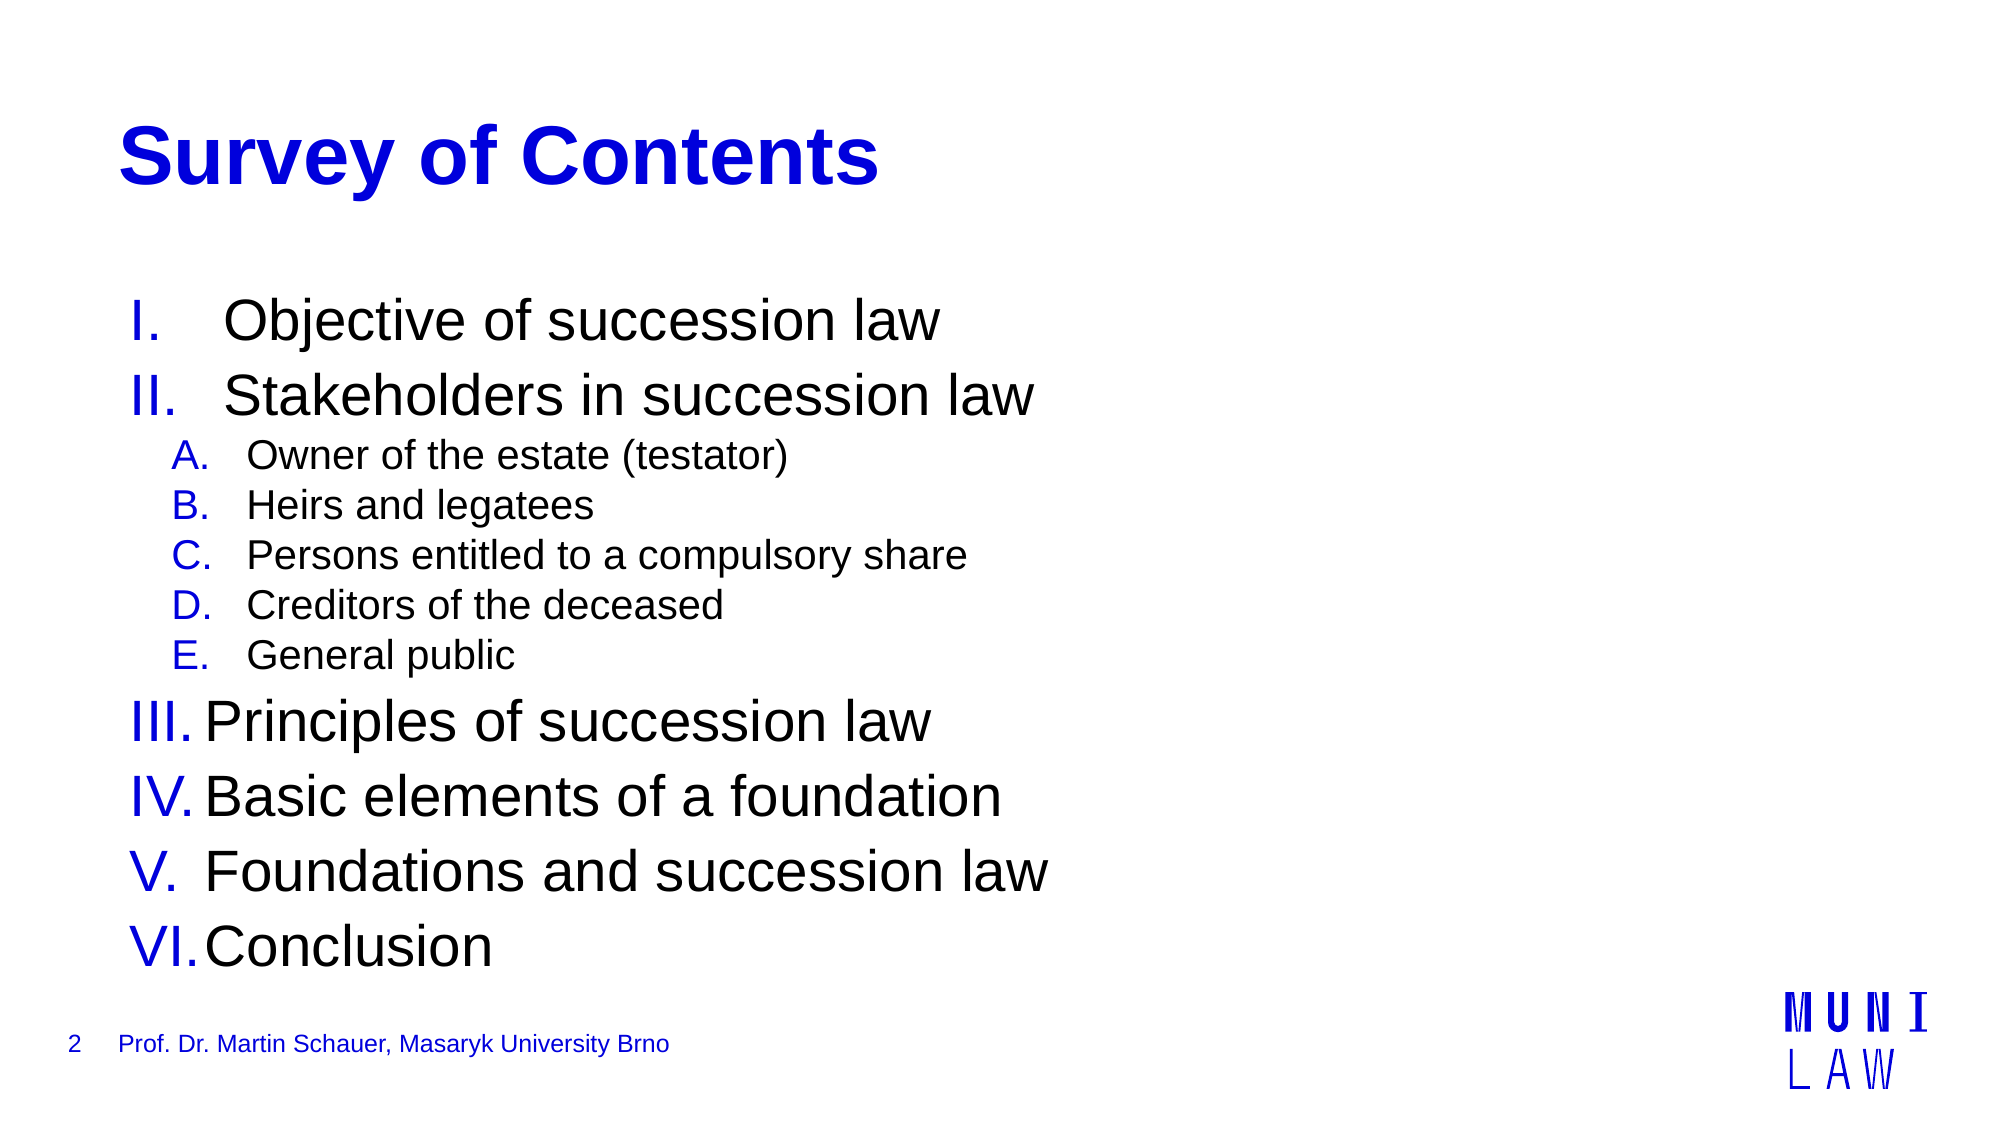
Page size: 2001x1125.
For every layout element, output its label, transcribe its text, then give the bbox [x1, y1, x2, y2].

title Survey of Contents [118, 118, 1883, 193]
list Objective of succession law Stakeholders in succession law Owner of the estate (testator) Heirs and legatees Persons entitled to a compulsory share Creditors of the deceased General public Principles of succession law Basic elements of a foundation Foundations and succession law Conclusion [118, 277, 1883, 957]
footer Prof. Dr. Martin Schauer, Masaryk University Brno [118, 1021, 1418, 1063]
slide_number 2 [67, 1021, 110, 1063]
